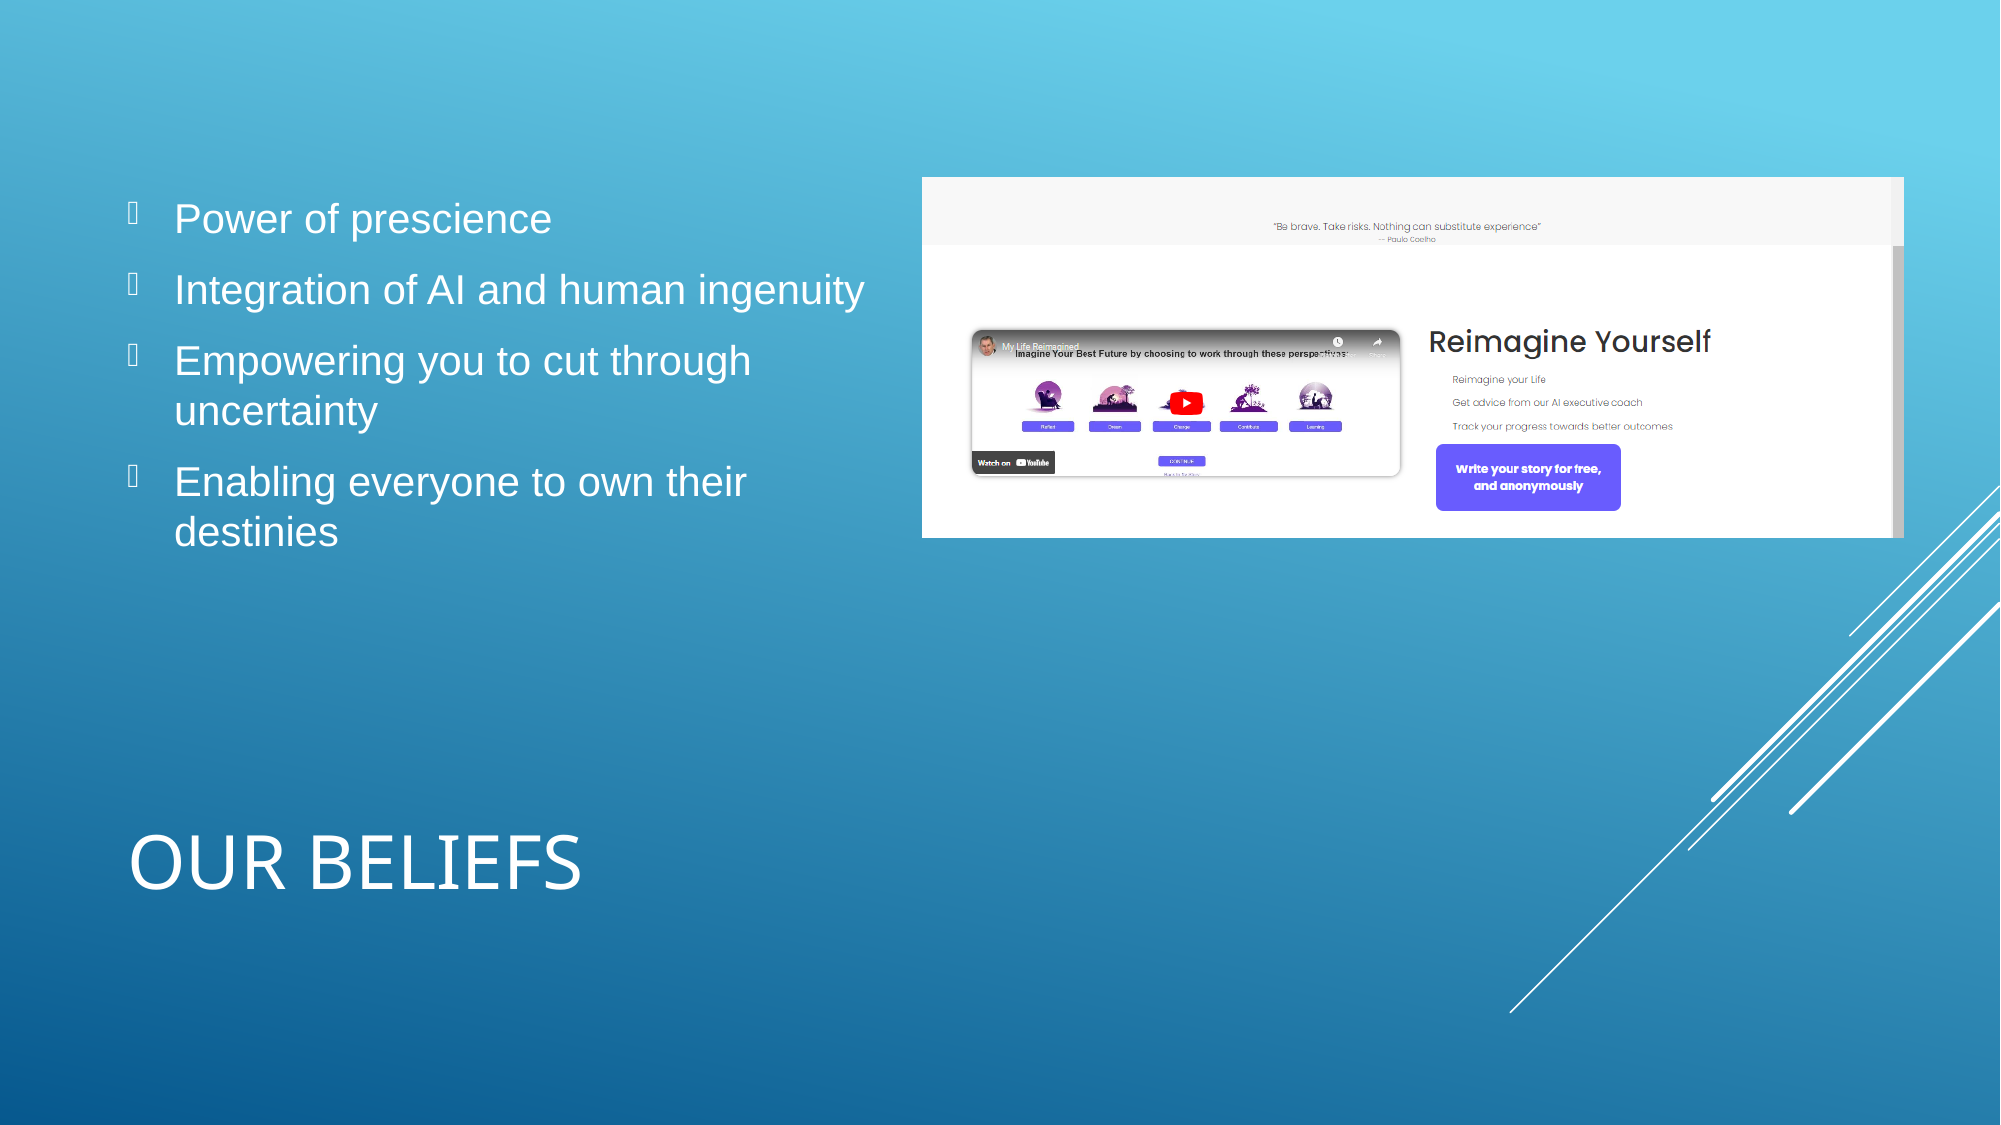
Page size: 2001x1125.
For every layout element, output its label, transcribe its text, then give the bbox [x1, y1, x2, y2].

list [921, 177, 1904, 538]
list Power of prescience Integration of AI and human ingenuity Empowering you to cut through uncertainty Enabling everyone to own their destinies [112, 112, 923, 706]
title Our Beliefs [112, 736, 1513, 984]
